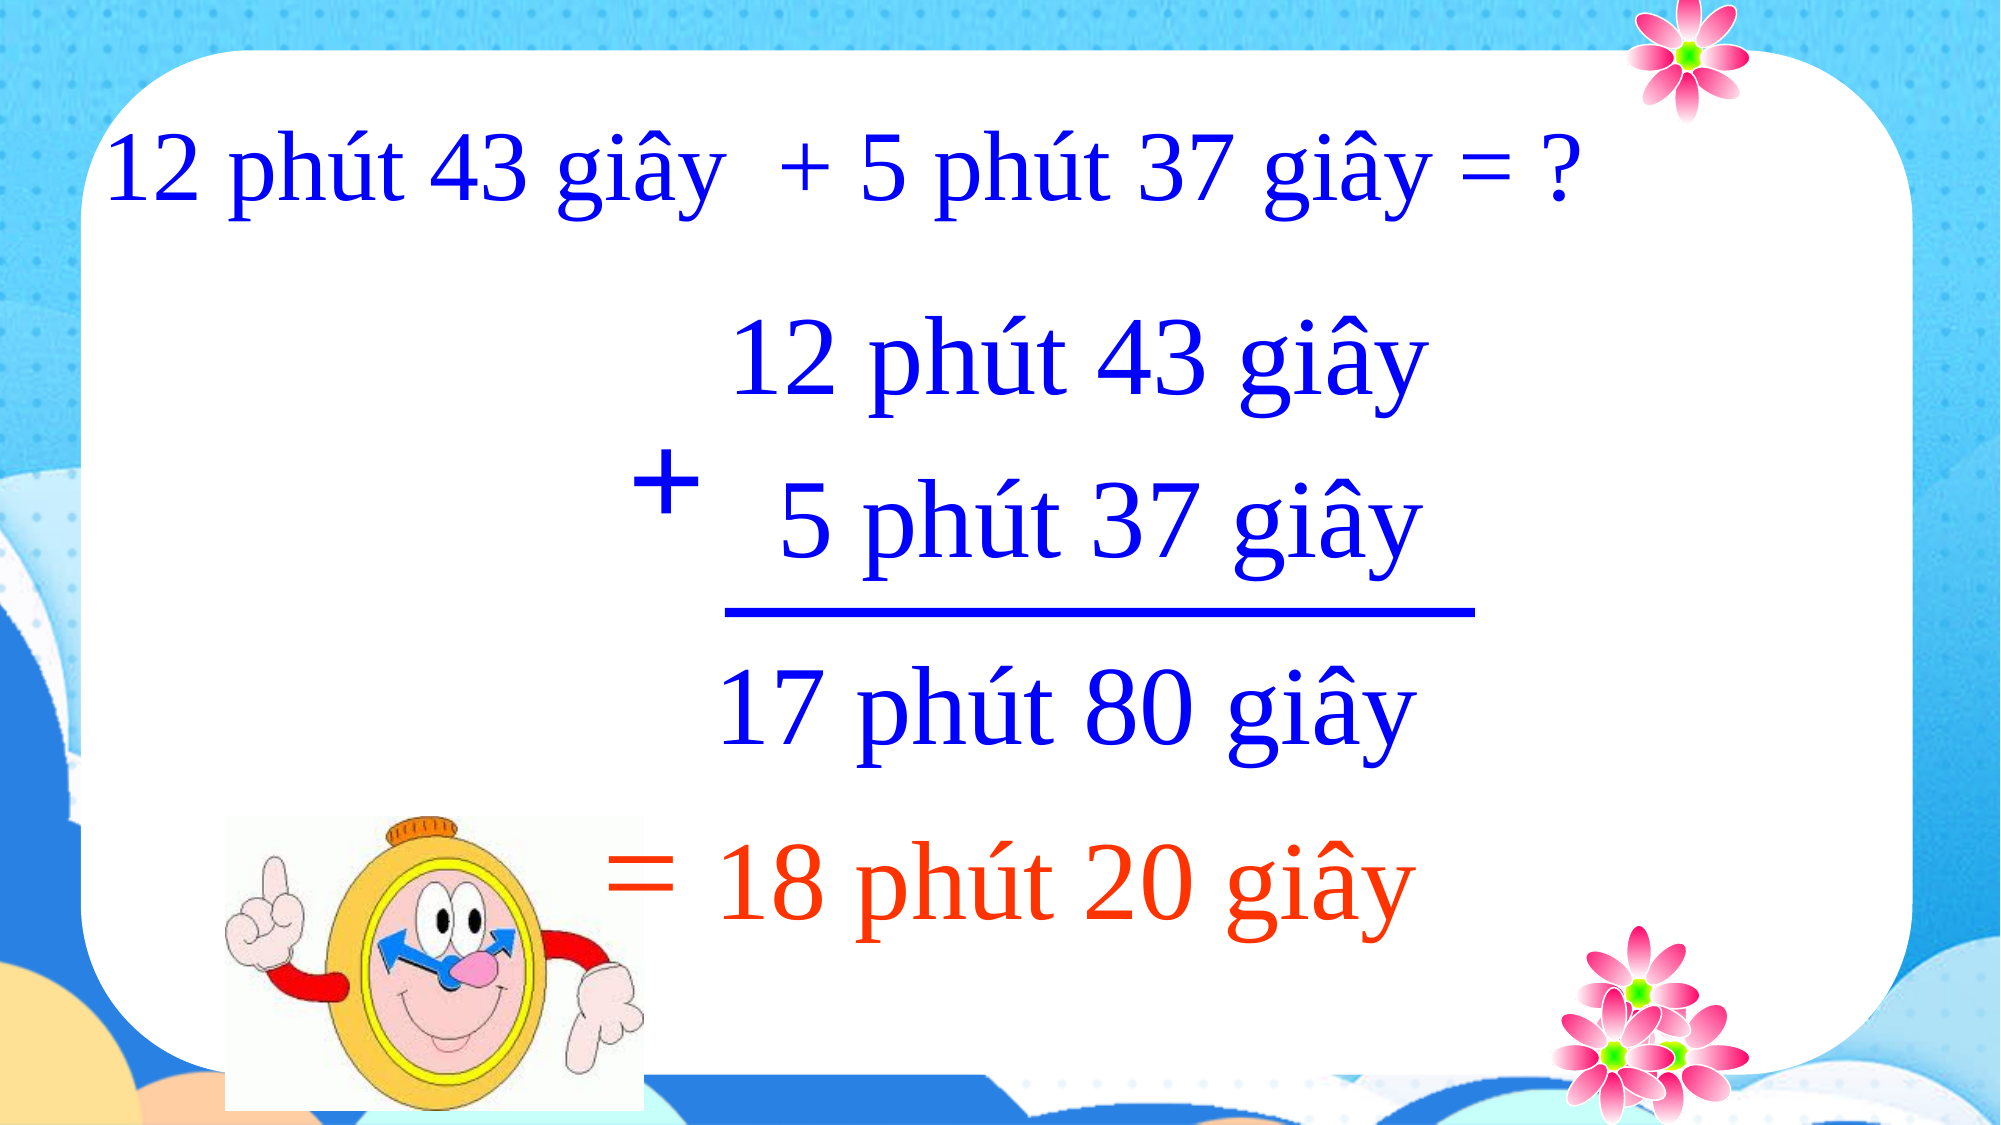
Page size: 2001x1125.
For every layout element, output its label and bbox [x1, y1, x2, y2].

text_box [1599, 974, 1738, 1125]
text_box [1618, 0, 1757, 119]
text_box [1543, 993, 1682, 1119]
text_box [1568, 931, 1707, 1057]
picture [0, 0, 2000, 1125]
